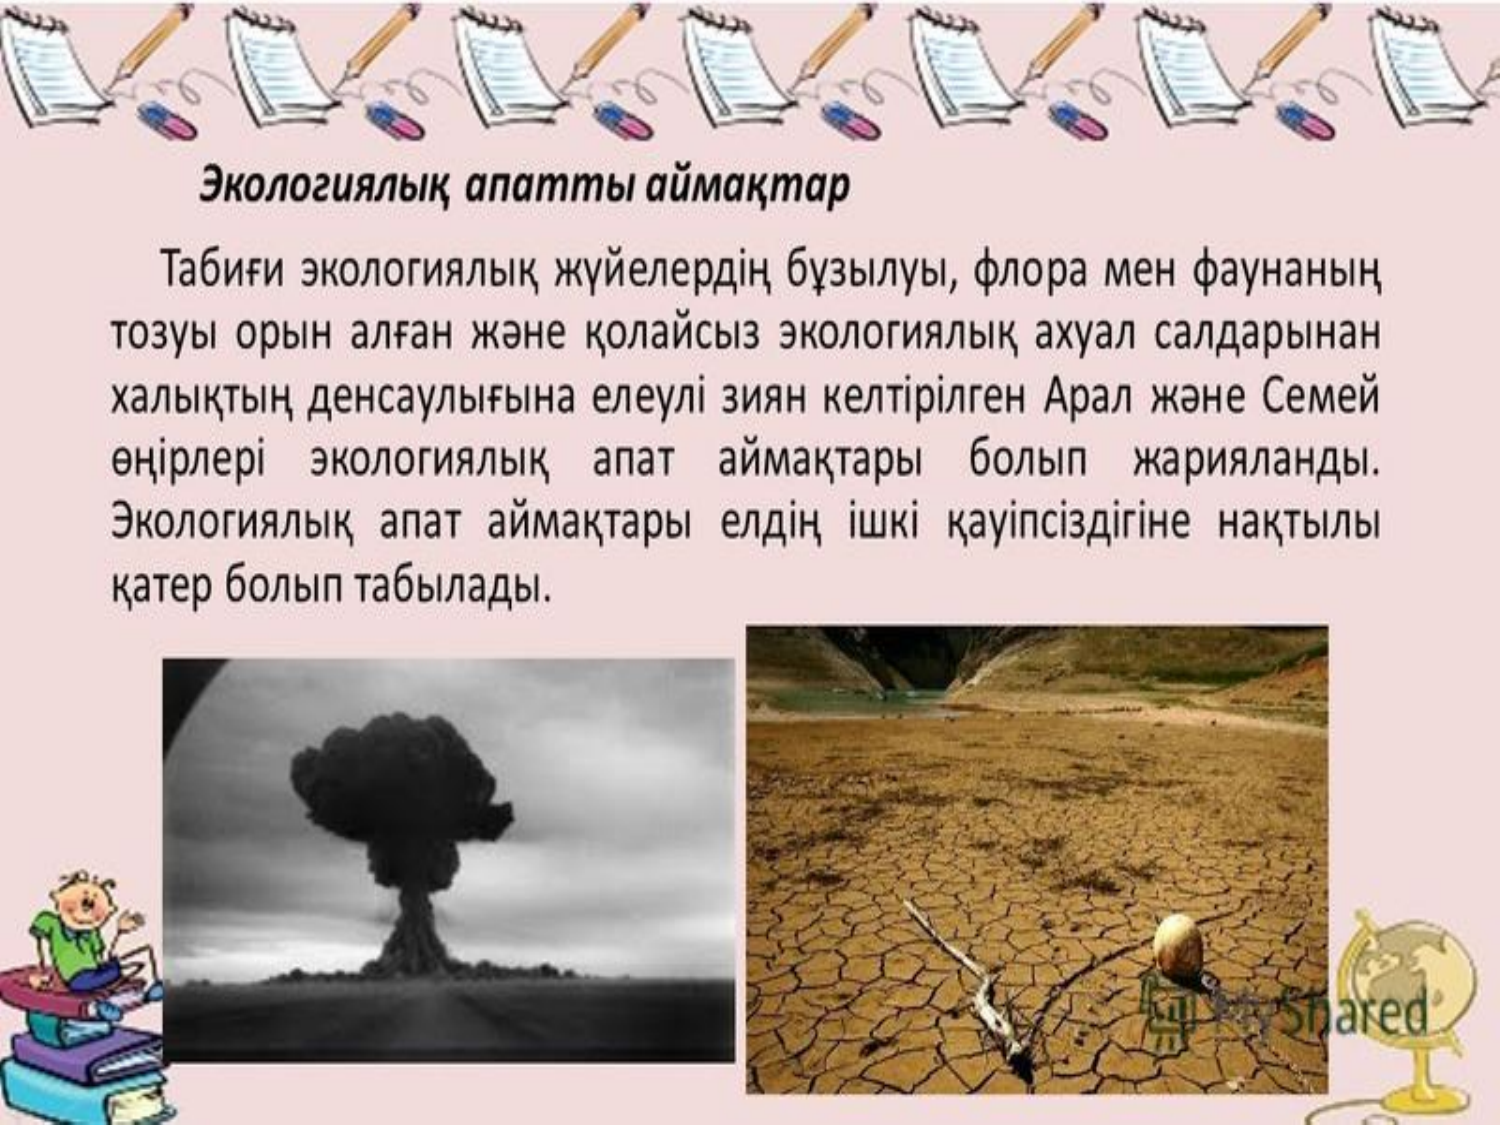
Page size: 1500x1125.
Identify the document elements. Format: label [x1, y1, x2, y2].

list [0, 0, 1500, 1125]
